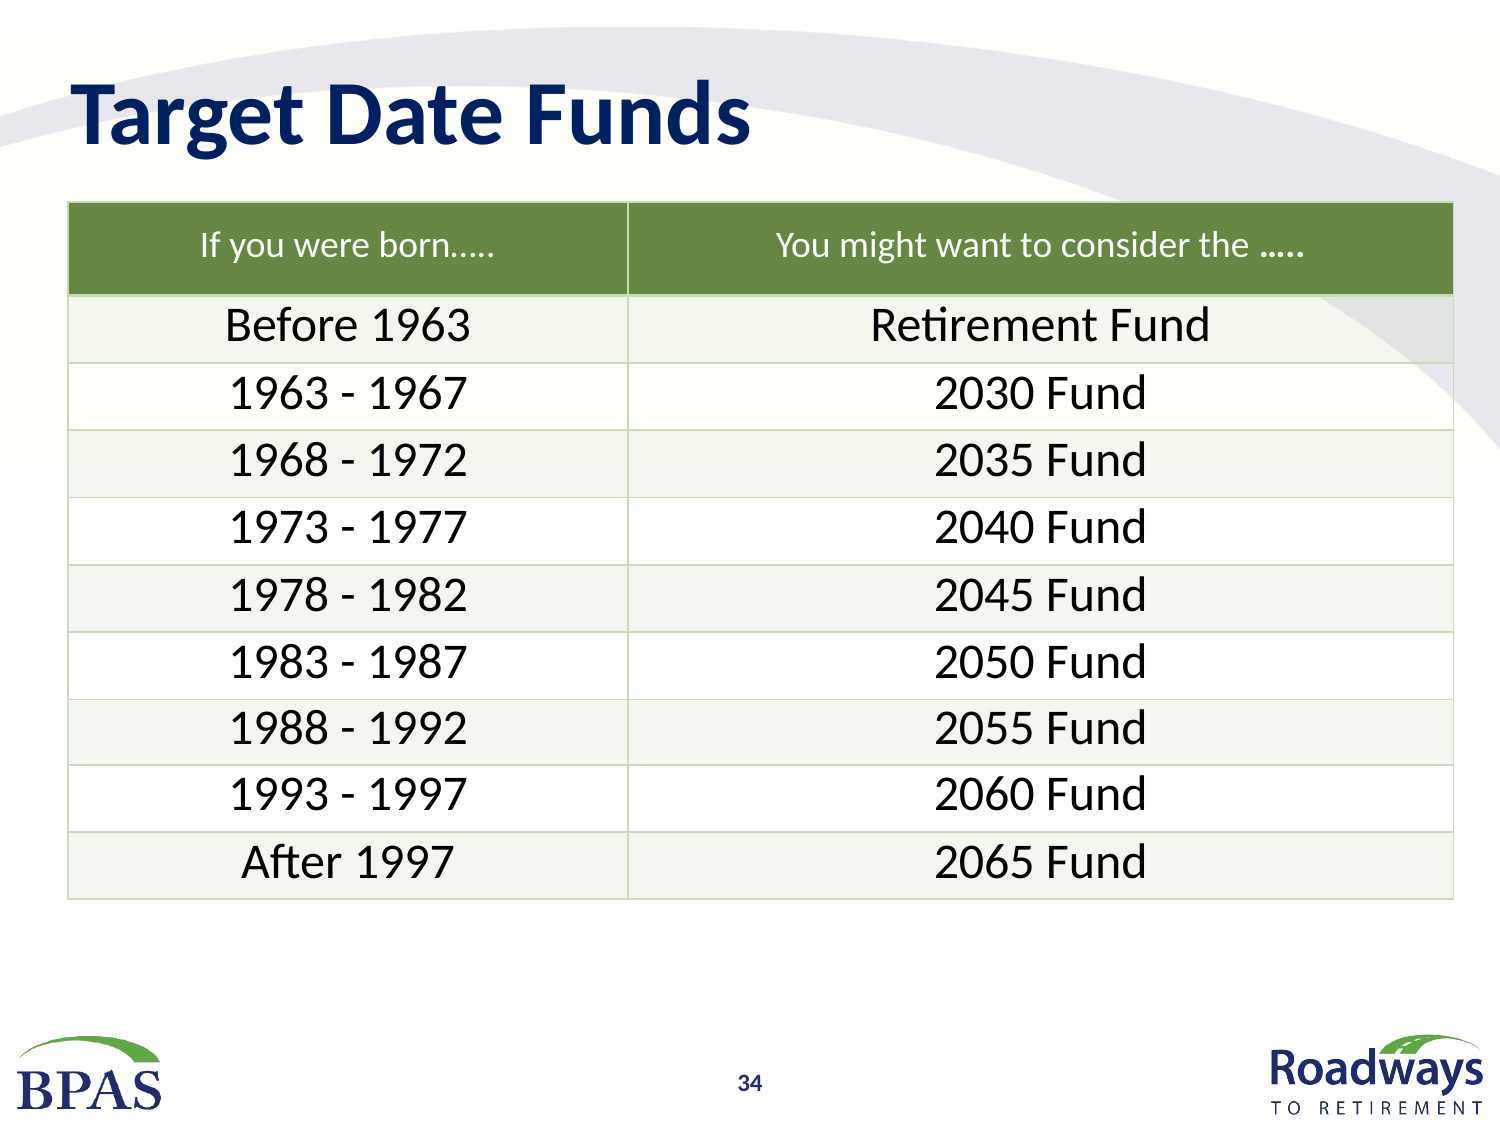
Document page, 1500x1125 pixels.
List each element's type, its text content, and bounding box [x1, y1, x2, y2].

title Target Date Funds [55, 45, 1445, 233]
table_cell 2055 Fund [629, 700, 1453, 764]
table_cell 2050 Fund [629, 633, 1453, 699]
table_cell Retirement Fund [629, 297, 1453, 362]
table_cell 1963 - 1967 [69, 364, 627, 429]
picture [13, 1033, 164, 1112]
slide_number 34 [712, 1063, 788, 1100]
table_cell 2060 Fund [629, 766, 1453, 831]
table_cell 1993 - 1997 [69, 766, 627, 831]
table_cell Before 1963 [69, 297, 627, 362]
table_cell 2045 Fund [629, 566, 1453, 631]
table_cell 2040 Fund [629, 498, 1453, 564]
table_cell 1978 - 1982 [69, 566, 627, 631]
picture [1267, 1032, 1487, 1117]
table_cell 2030 Fund [629, 364, 1453, 429]
table_header You might want to consider the ….. [629, 203, 1453, 294]
table_cell 2065 Fund [629, 833, 1453, 898]
table_cell 1968 - 1972 [69, 431, 627, 497]
table_cell 1988 - 1992 [69, 700, 627, 764]
table_cell 1983 - 1987 [69, 633, 627, 699]
table_cell 1973 - 1977 [69, 498, 627, 564]
table_cell After 1997 [69, 833, 627, 898]
table_header If you were born….. [69, 203, 627, 294]
table_cell 2035 Fund [629, 431, 1453, 497]
